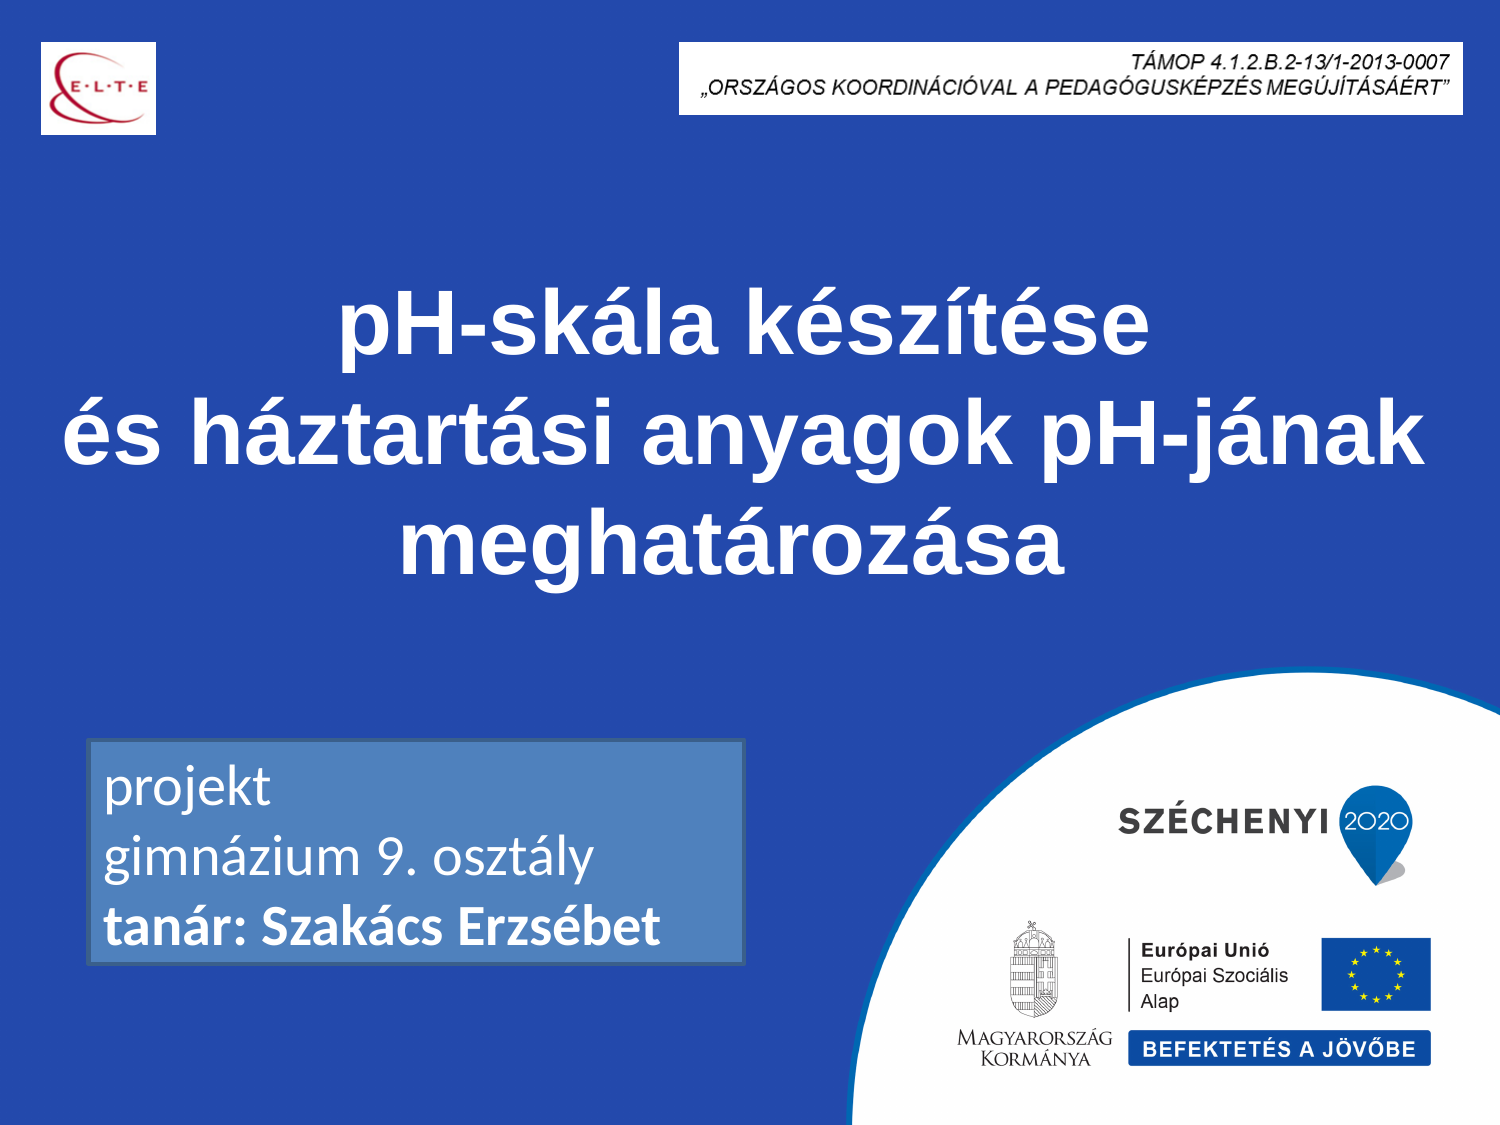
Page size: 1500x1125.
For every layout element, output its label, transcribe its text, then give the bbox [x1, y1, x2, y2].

picture [0, 0, 1500, 1125]
text_box projekt gimnázium 9. osztály tanár: Szakács Erzsébet [86, 738, 746, 966]
title pH-skála készítése és háztartási anyagok pH-jának meghatározása [41, 255, 1447, 598]
